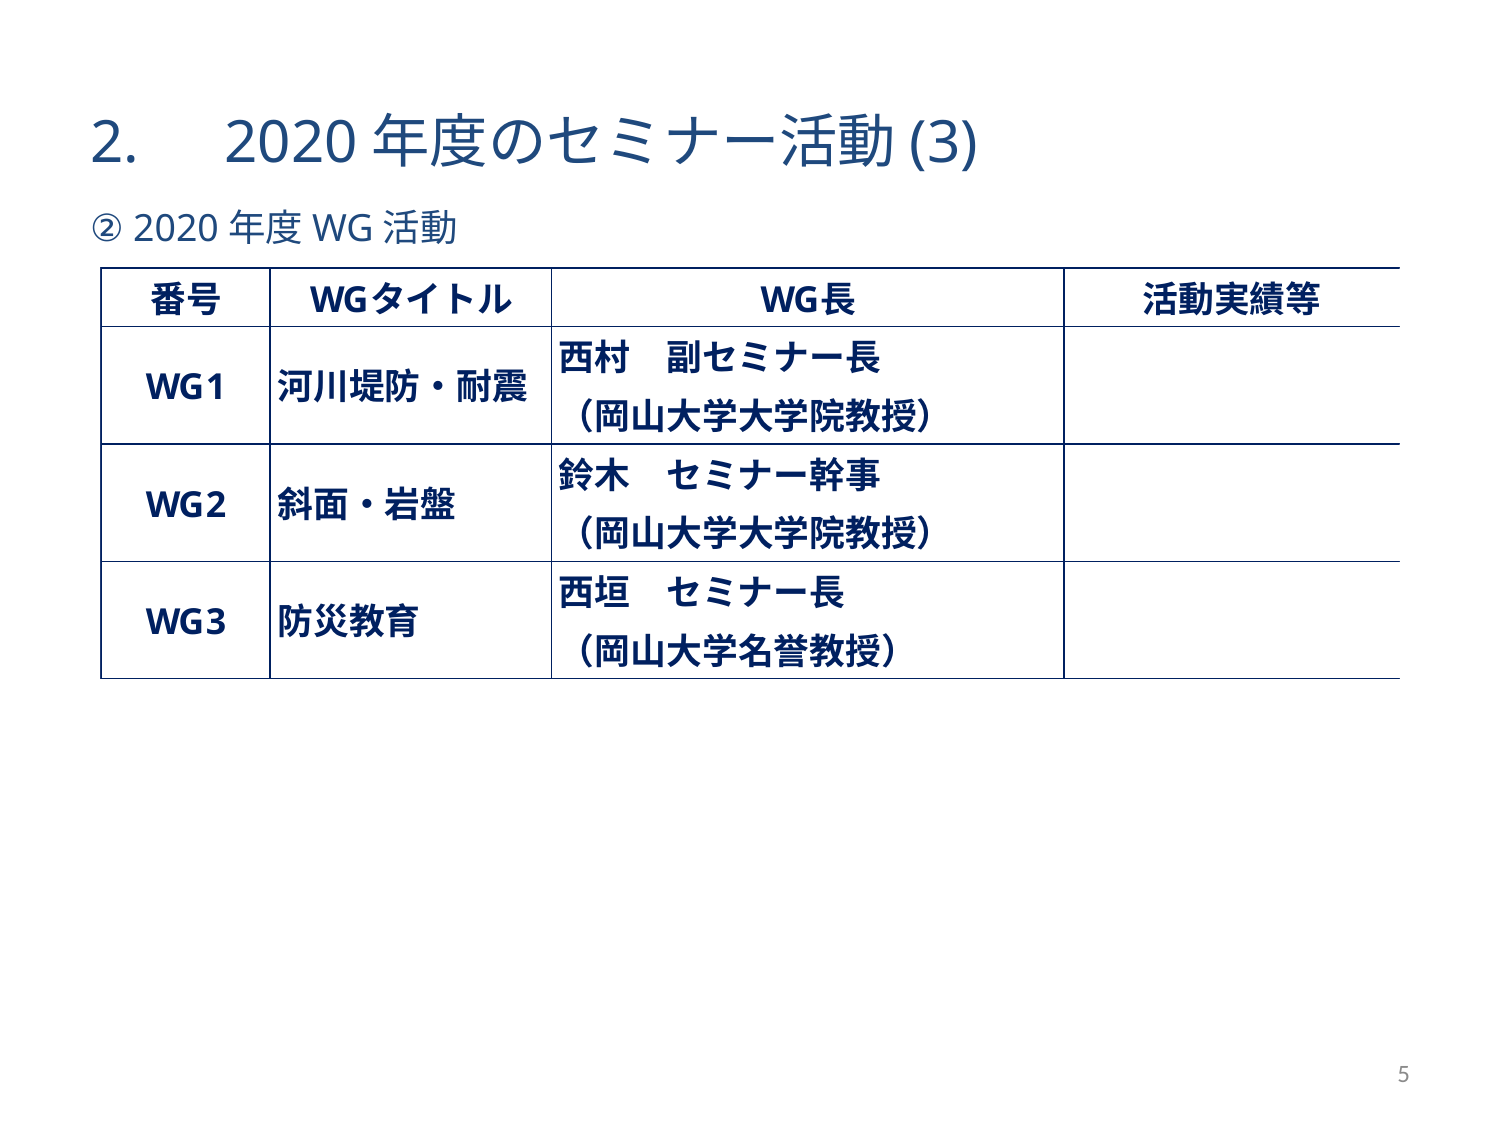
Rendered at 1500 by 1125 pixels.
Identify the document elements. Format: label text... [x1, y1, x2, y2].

title 2. 2020年度のセミナー活動(3) [75, 45, 1425, 196]
picture [100, 266, 1402, 680]
slide_number 5 [1074, 1042, 1425, 1103]
list ② 2020年度WG活動 [75, 196, 1425, 939]
